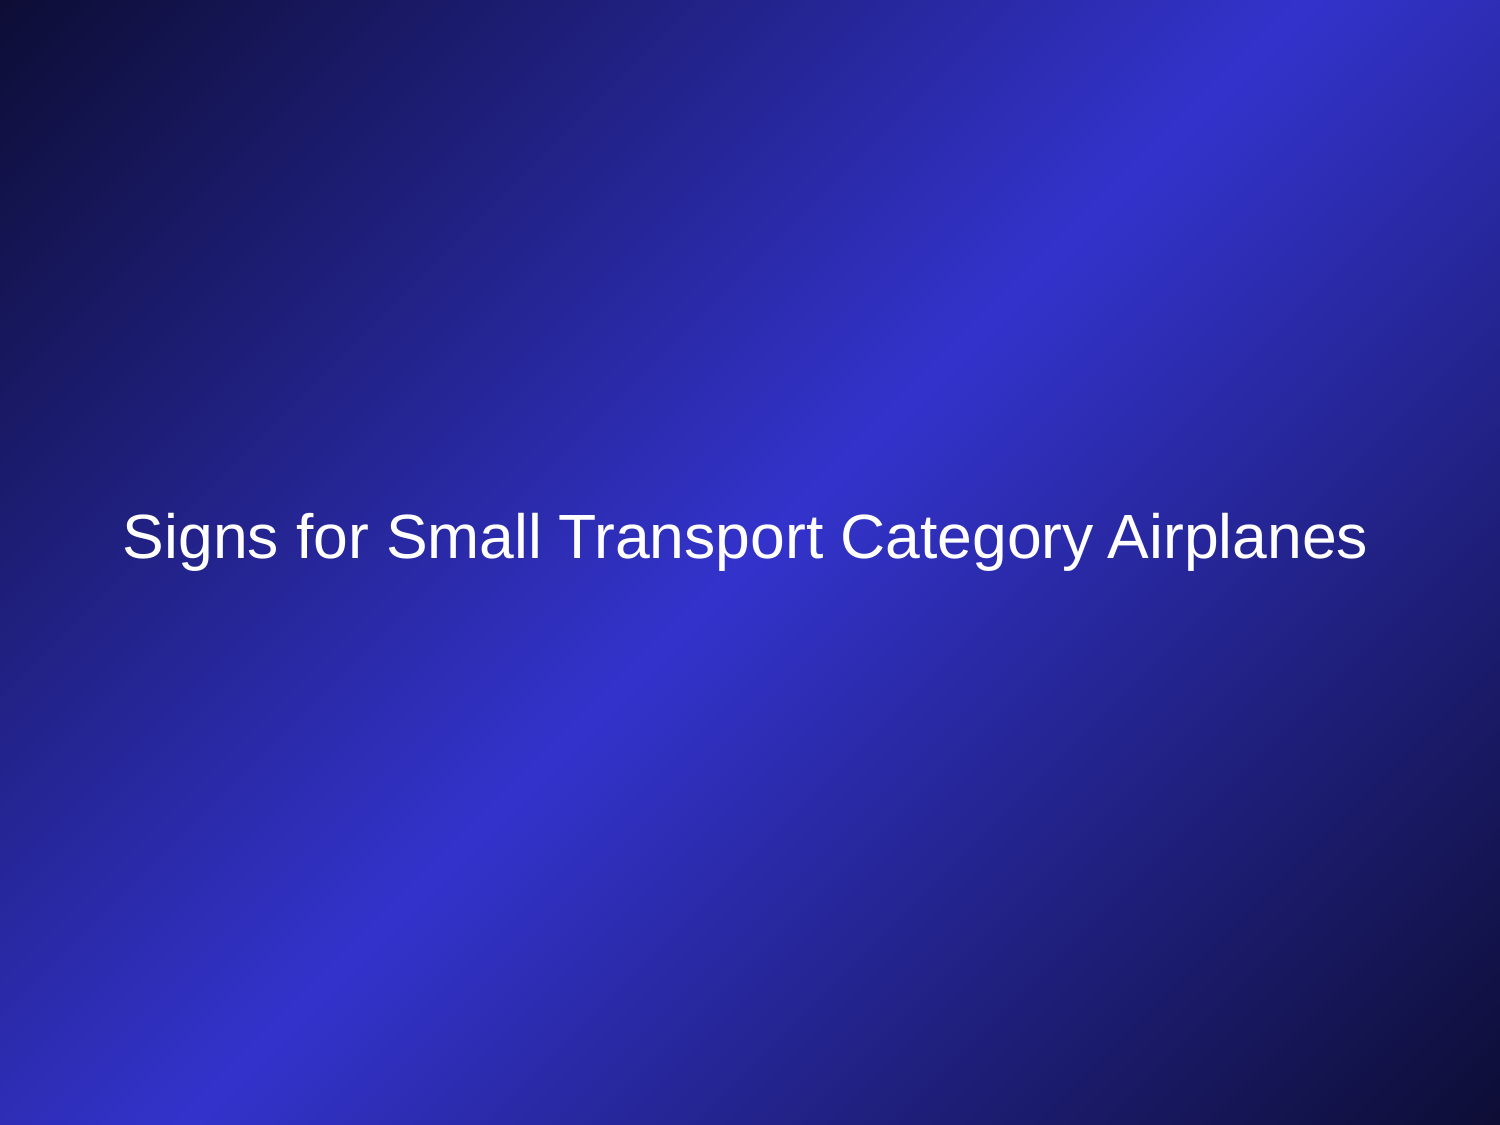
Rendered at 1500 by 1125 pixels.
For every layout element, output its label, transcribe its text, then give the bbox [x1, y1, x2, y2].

title Signs for Small Transport Category Airplanes [83, 439, 1409, 627]
